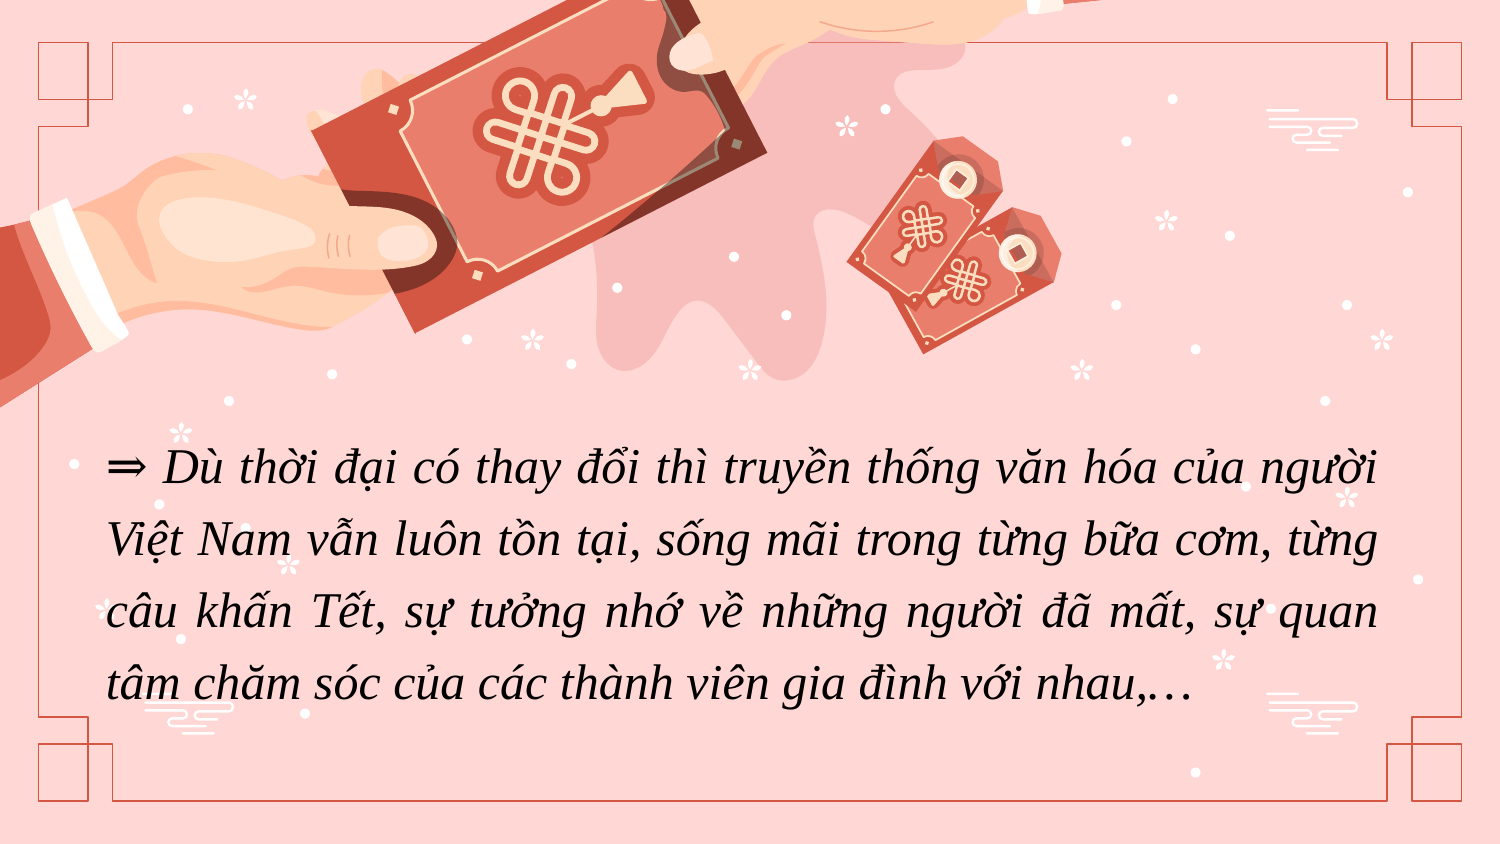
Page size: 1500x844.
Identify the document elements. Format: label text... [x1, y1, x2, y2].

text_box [0, 0, 1177, 262]
text_box ⇒ Dù thời đại có thay đổi thì truyền thống văn hóa của người Việt Nam vẫn luôn tồn tại, sống mãi trong từng bữa cơm, từng câu khấn Tết, sự tưởng nhớ về những người đã mất, sự quan tâm chăm sóc của các thành viên gia đình với nhau,… [91, 413, 1395, 717]
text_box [844, 137, 1064, 354]
